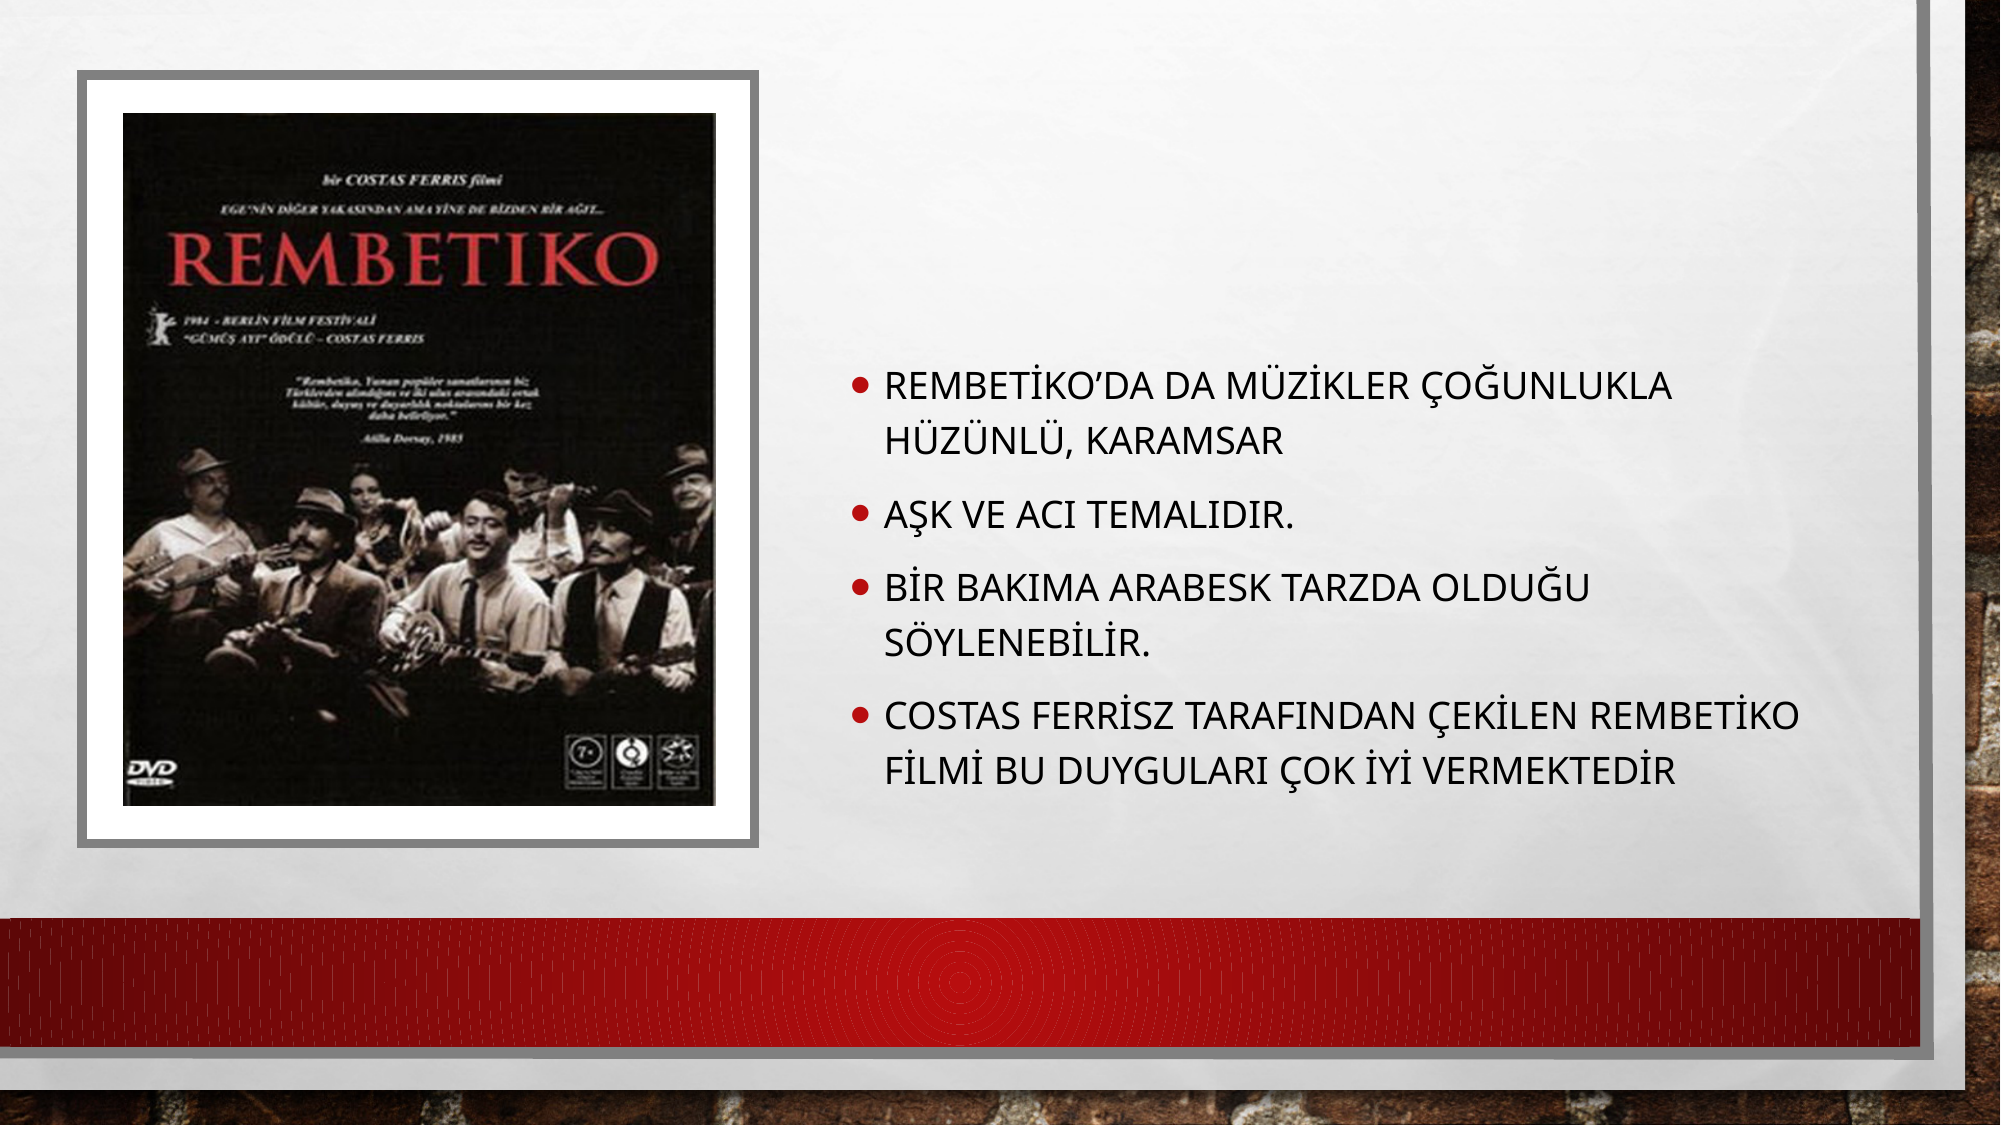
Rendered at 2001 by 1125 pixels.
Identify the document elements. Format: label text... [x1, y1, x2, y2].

text_box [80, 73, 756, 845]
picture [0, 0, 2000, 1125]
picture [122, 112, 716, 806]
list Rembetiko’da da müzikler çoğunlukla hüzünlü, karamsar Aşk ve acı temalıdır. Bir bakıma arabesk tarzda olduğu söylenebilir. Costas Ferrisz tarafından çekilen rembetiko filmi bu duyguları çok iyi vermektedir [834, 339, 1819, 806]
